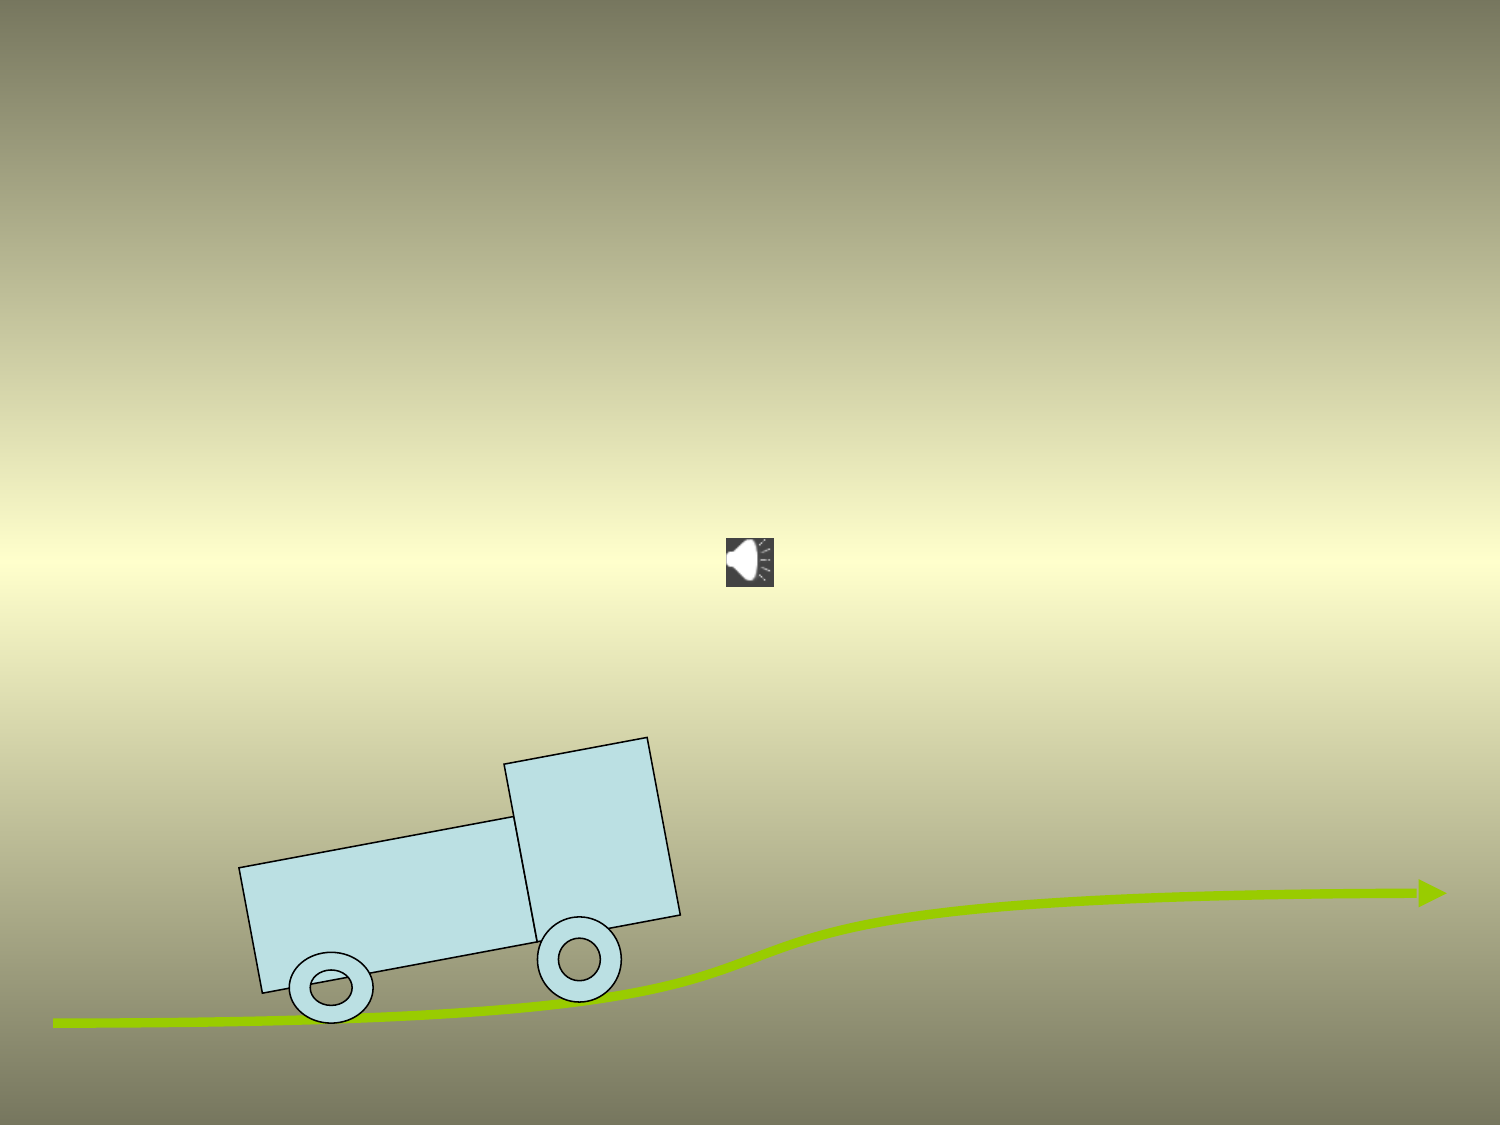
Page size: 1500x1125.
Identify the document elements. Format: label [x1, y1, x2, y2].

text_box [52, 892, 1448, 1024]
picture [724, 537, 776, 588]
text_box [241, 774, 668, 956]
